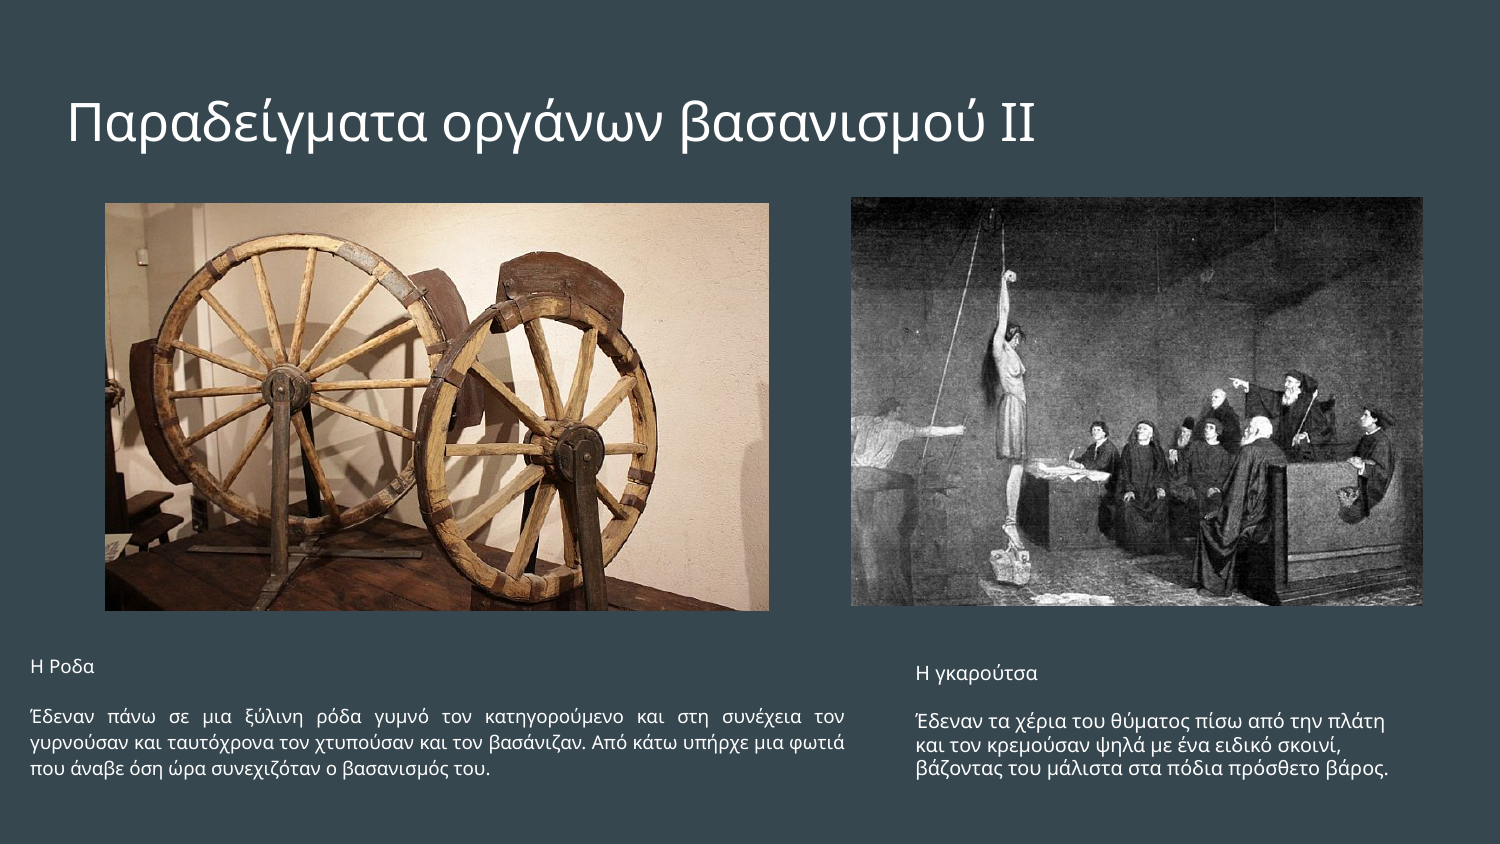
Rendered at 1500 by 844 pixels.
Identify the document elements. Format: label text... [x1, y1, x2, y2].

text_box Η γκαρούτσα Έδεναν τα χέρια του θύματος πίσω από την πλάτη και τον κρεμούσαν ψηλά με ένα ειδικό σκοινί, βάζοντας του μάλιστα στα πόδια πρόσθετο βάρος. [900, 646, 1423, 809]
picture [851, 197, 1423, 606]
list Η Ροδα Έδεναν πάνω σε μια ξύλινη ρόδα γυμνό τον κατηγορούμενο και στη συνέχεια τον γυρνούσαν και ταυτόχρονα τον χτυπούσαν και τον βασάνιζαν. Από κάτω υπήρχε μια φωτιά που άναβε όση ώρα συνεχιζόταν ο βασανισμός του. [15, 635, 859, 831]
picture [105, 203, 769, 612]
title Παραδείγματα οργάνων βασανισμού ΙΙ [51, 72, 1449, 167]
